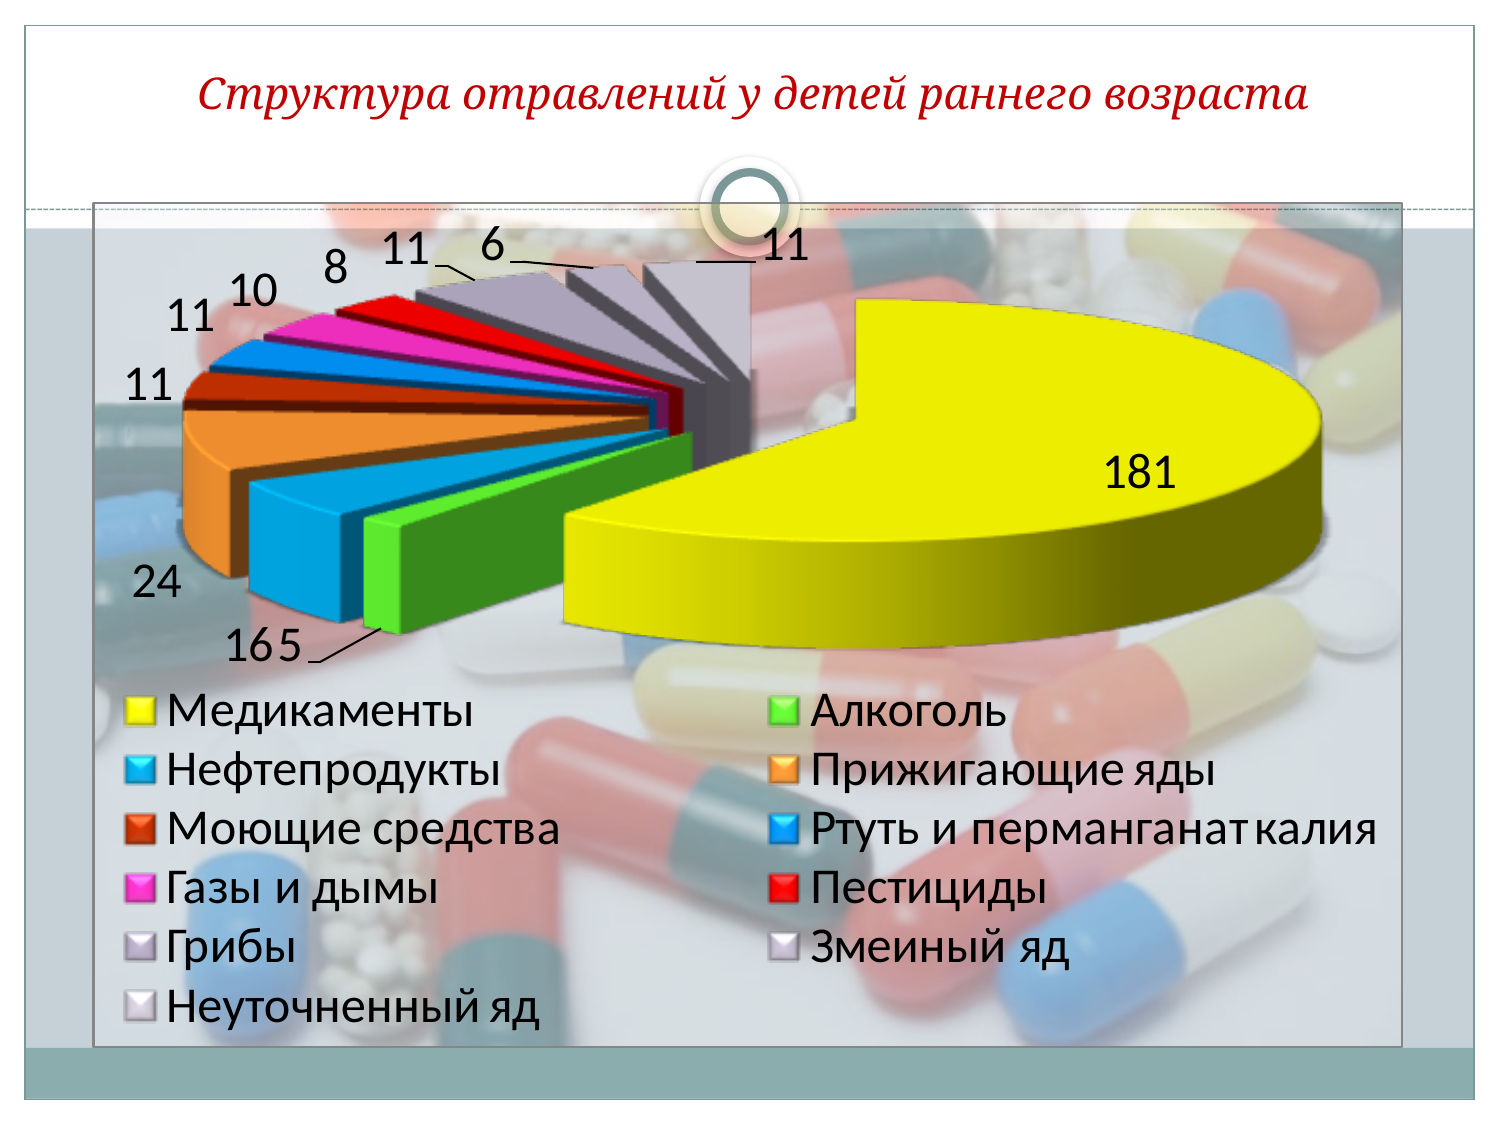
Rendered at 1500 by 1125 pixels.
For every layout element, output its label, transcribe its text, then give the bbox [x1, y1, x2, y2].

title Структура отравлений у детей раннего возраста [82, 30, 1425, 126]
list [81, 191, 1412, 1055]
